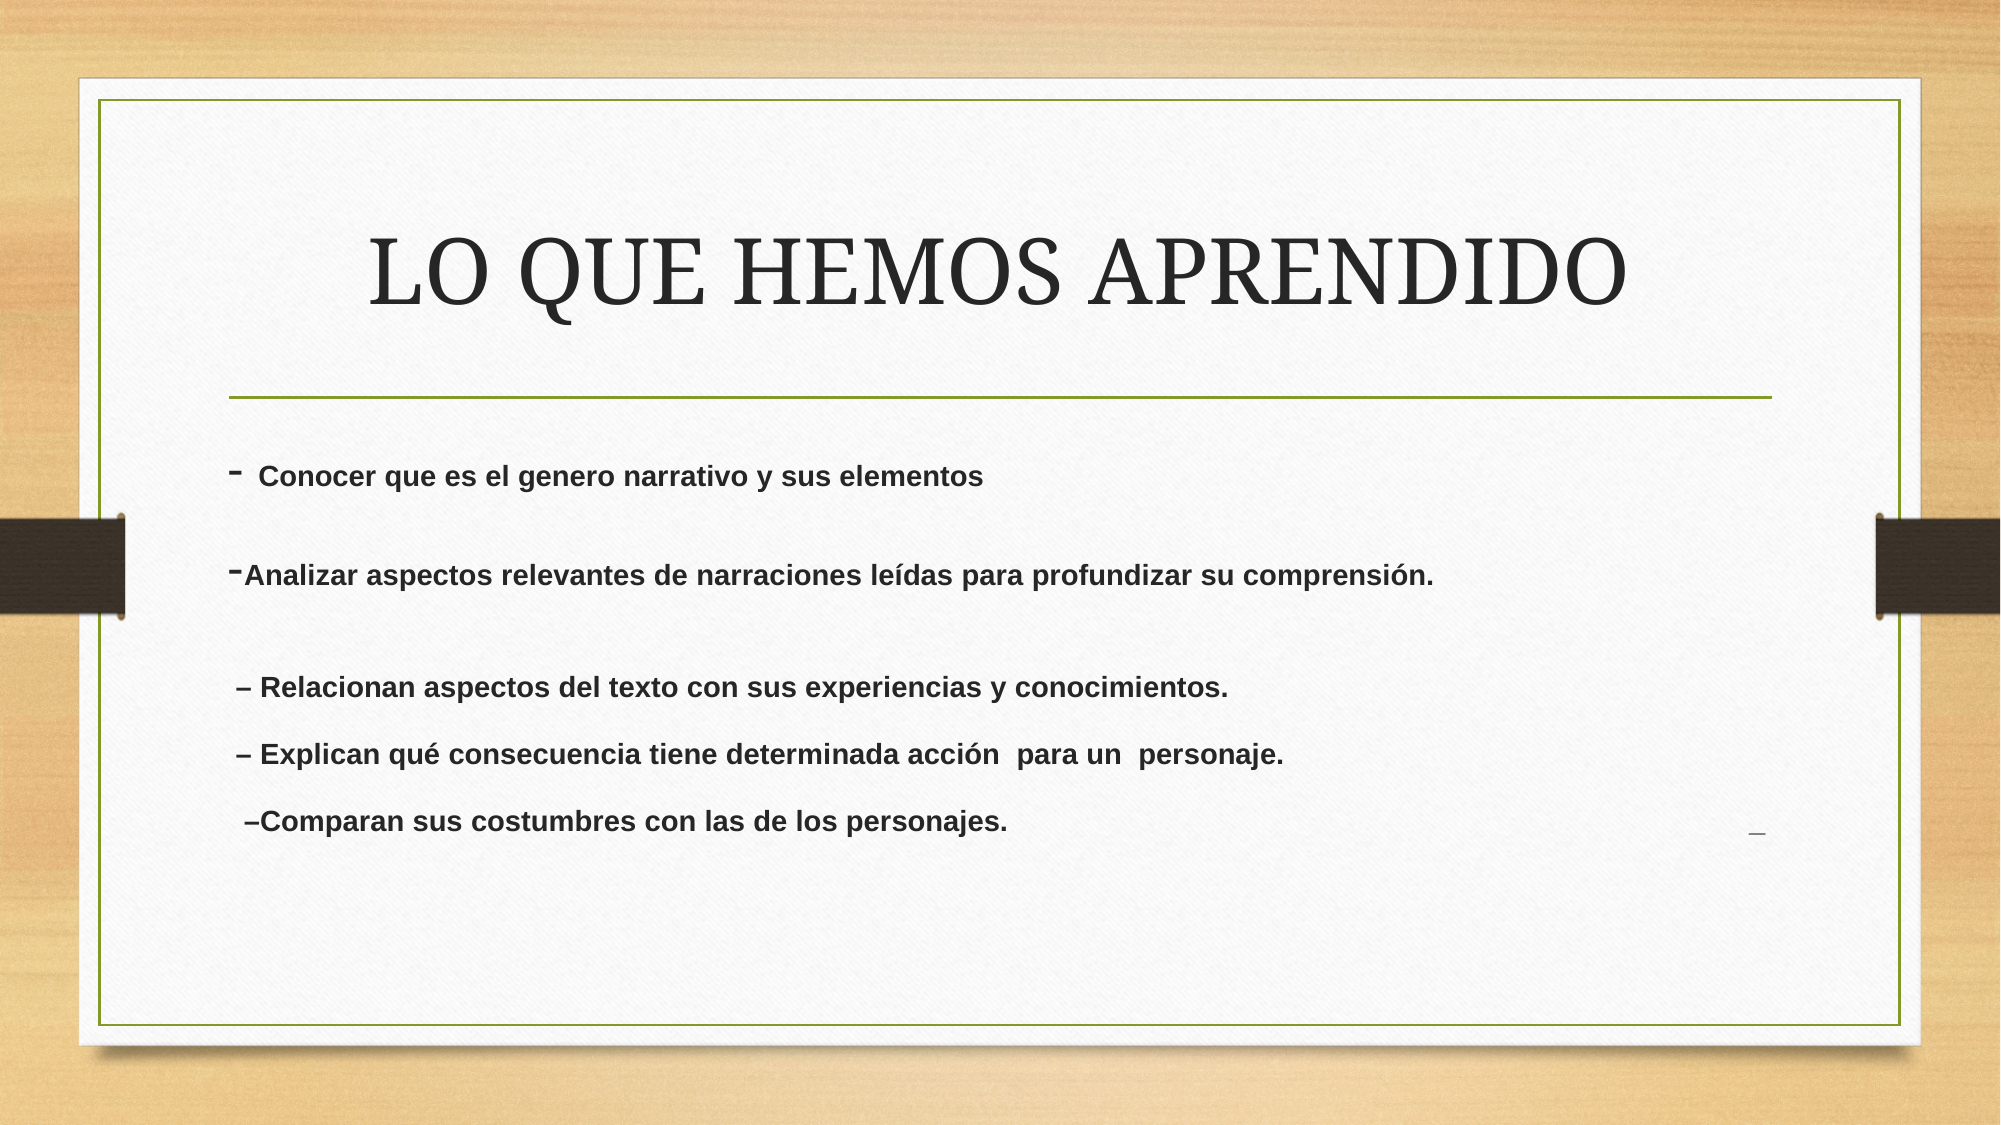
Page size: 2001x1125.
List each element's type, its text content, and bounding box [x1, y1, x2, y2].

picture [0, 0, 2001, 1125]
title LO QUE HEMOS APRENDIDO [212, 161, 1788, 375]
list - Conocer que es el genero narrativo y sus elementos -Analizar aspectos relevantes de narraciones leídas para profundizar su comprensión. – Relacionan aspectos del texto con sus experiencias y conocimientos. – Explican qué consecuencia tiene determinada acción para un personaje. –Comparan sus costumbres con las de los personajes. _ [212, 419, 1788, 964]
